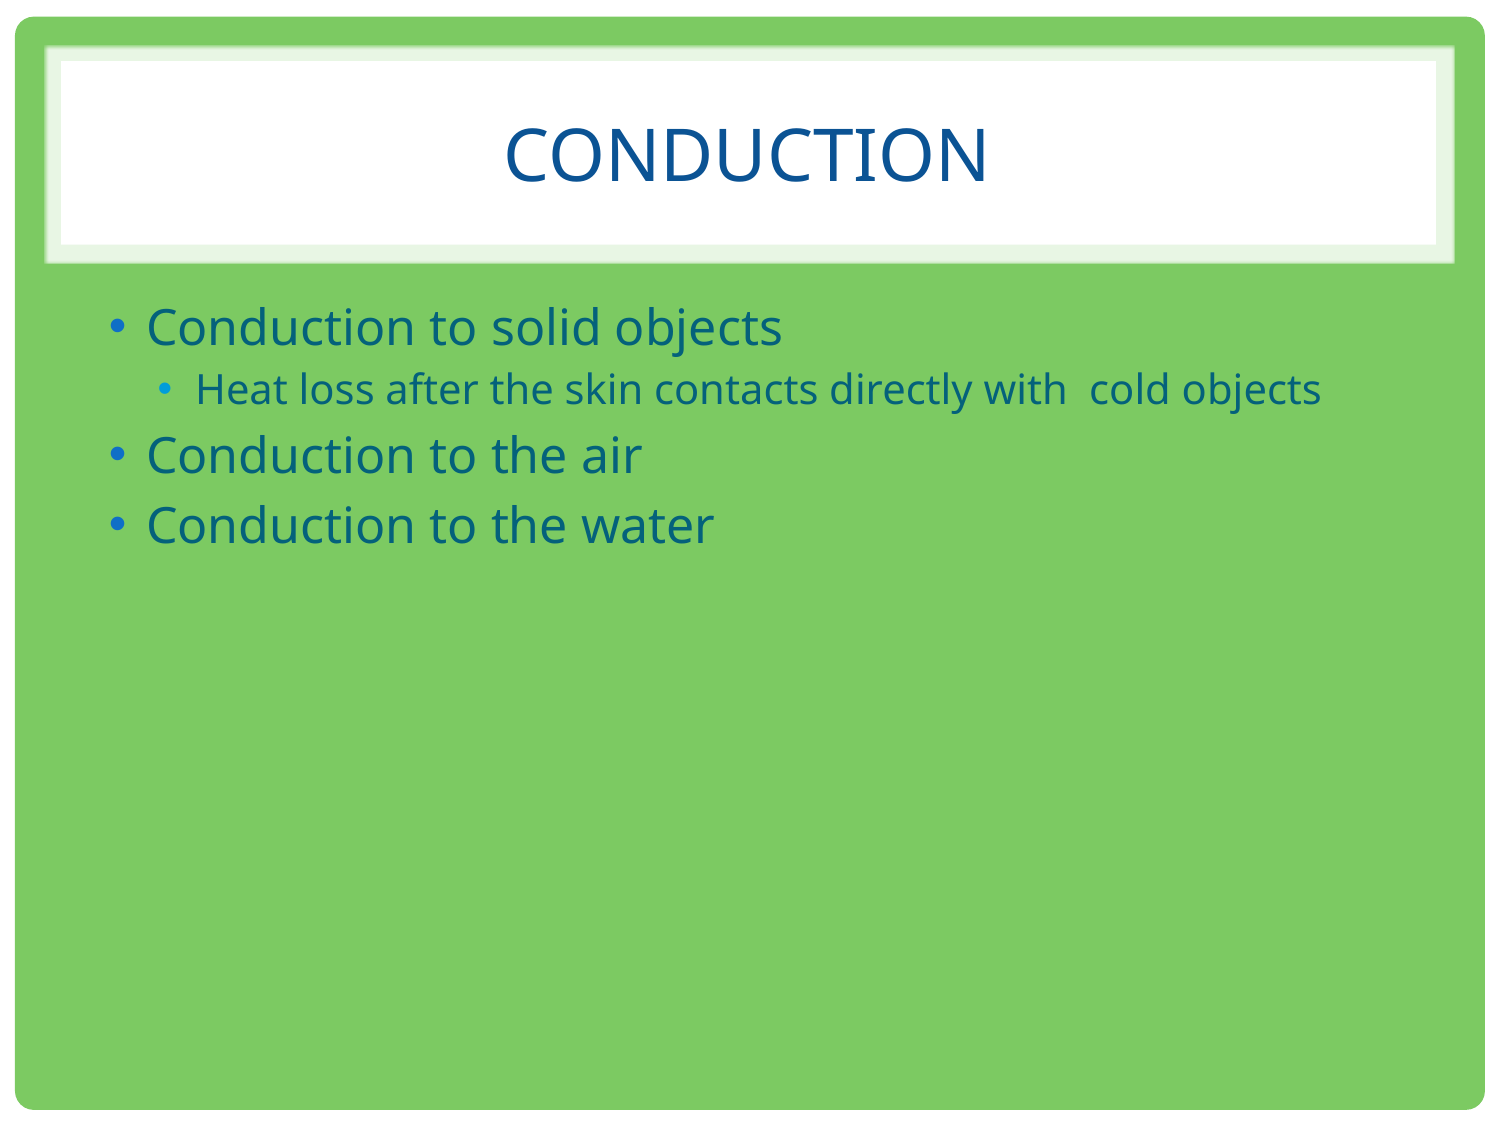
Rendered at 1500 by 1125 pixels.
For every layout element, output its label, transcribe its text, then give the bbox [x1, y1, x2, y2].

title Conduction [69, 66, 1425, 238]
list Conduction to solid objects Heat loss after the skin contacts directly with cold objects Conduction to the air Conduction to the water [75, 287, 1425, 1050]
